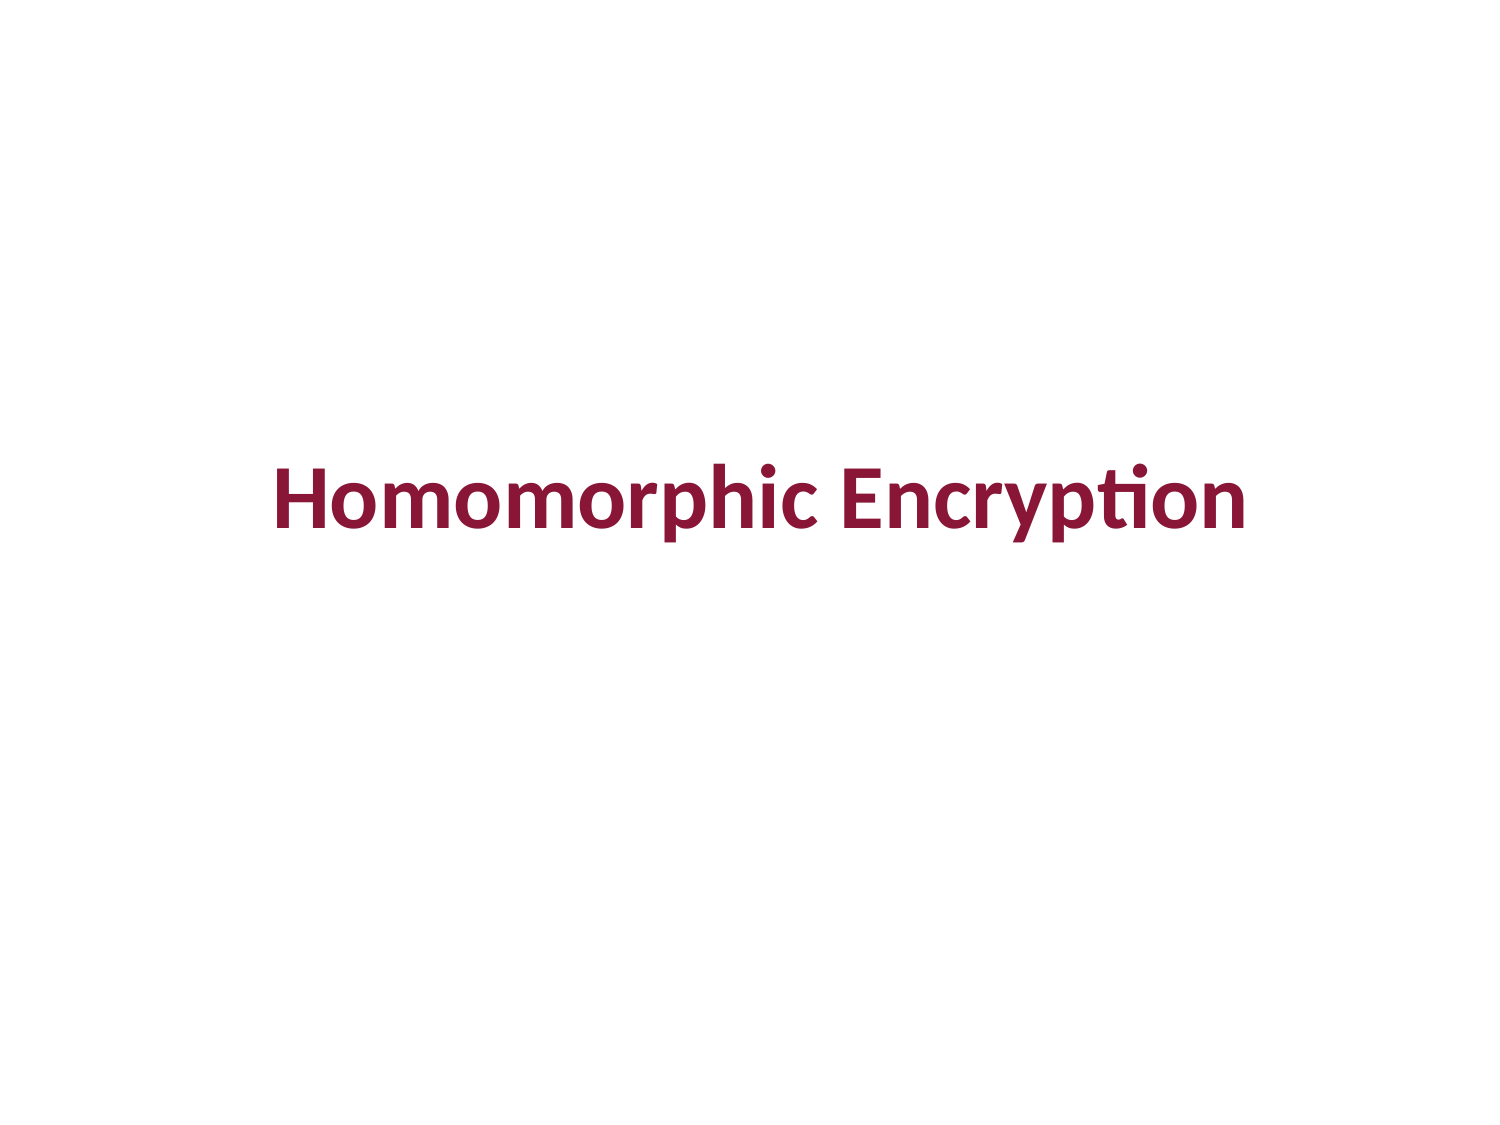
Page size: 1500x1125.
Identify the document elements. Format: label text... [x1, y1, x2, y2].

title Homomorphic Encryption [0, 349, 1500, 634]
